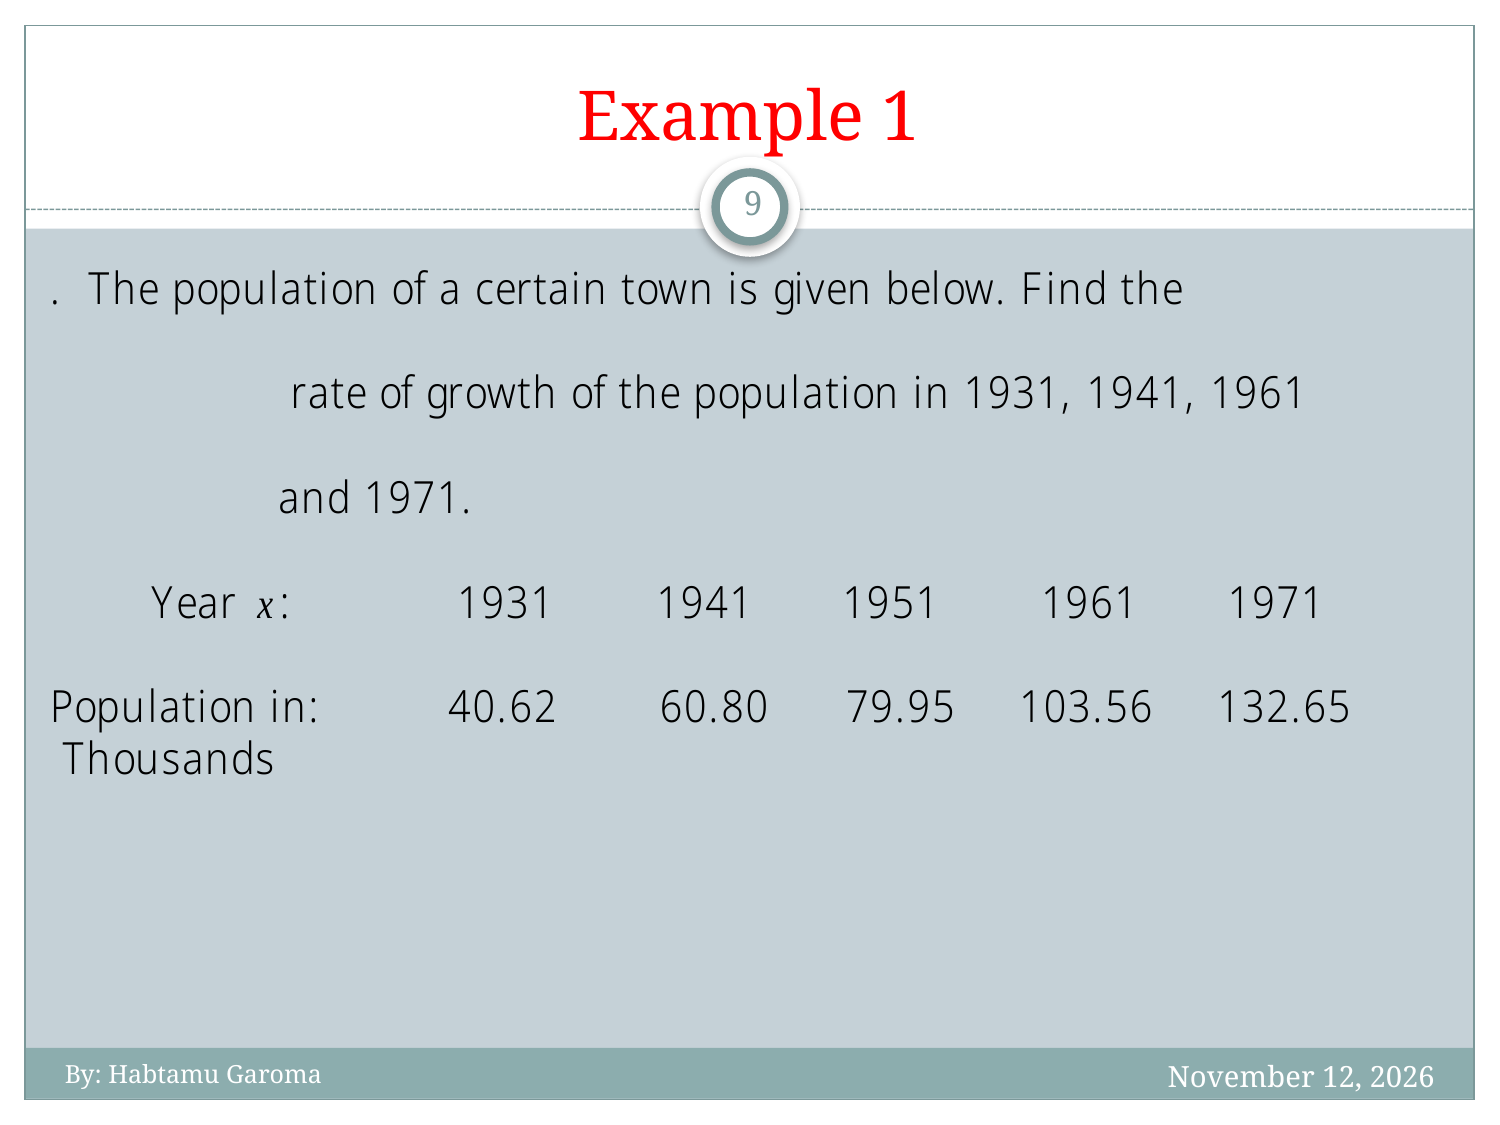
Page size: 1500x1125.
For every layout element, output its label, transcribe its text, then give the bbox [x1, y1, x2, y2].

slide_number 9 [715, 168, 791, 241]
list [49, 262, 1476, 785]
footer By: Habtamu Garoma [50, 1051, 638, 1112]
title Example 1 [49, 37, 1450, 162]
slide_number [950, 1050, 1450, 1111]
